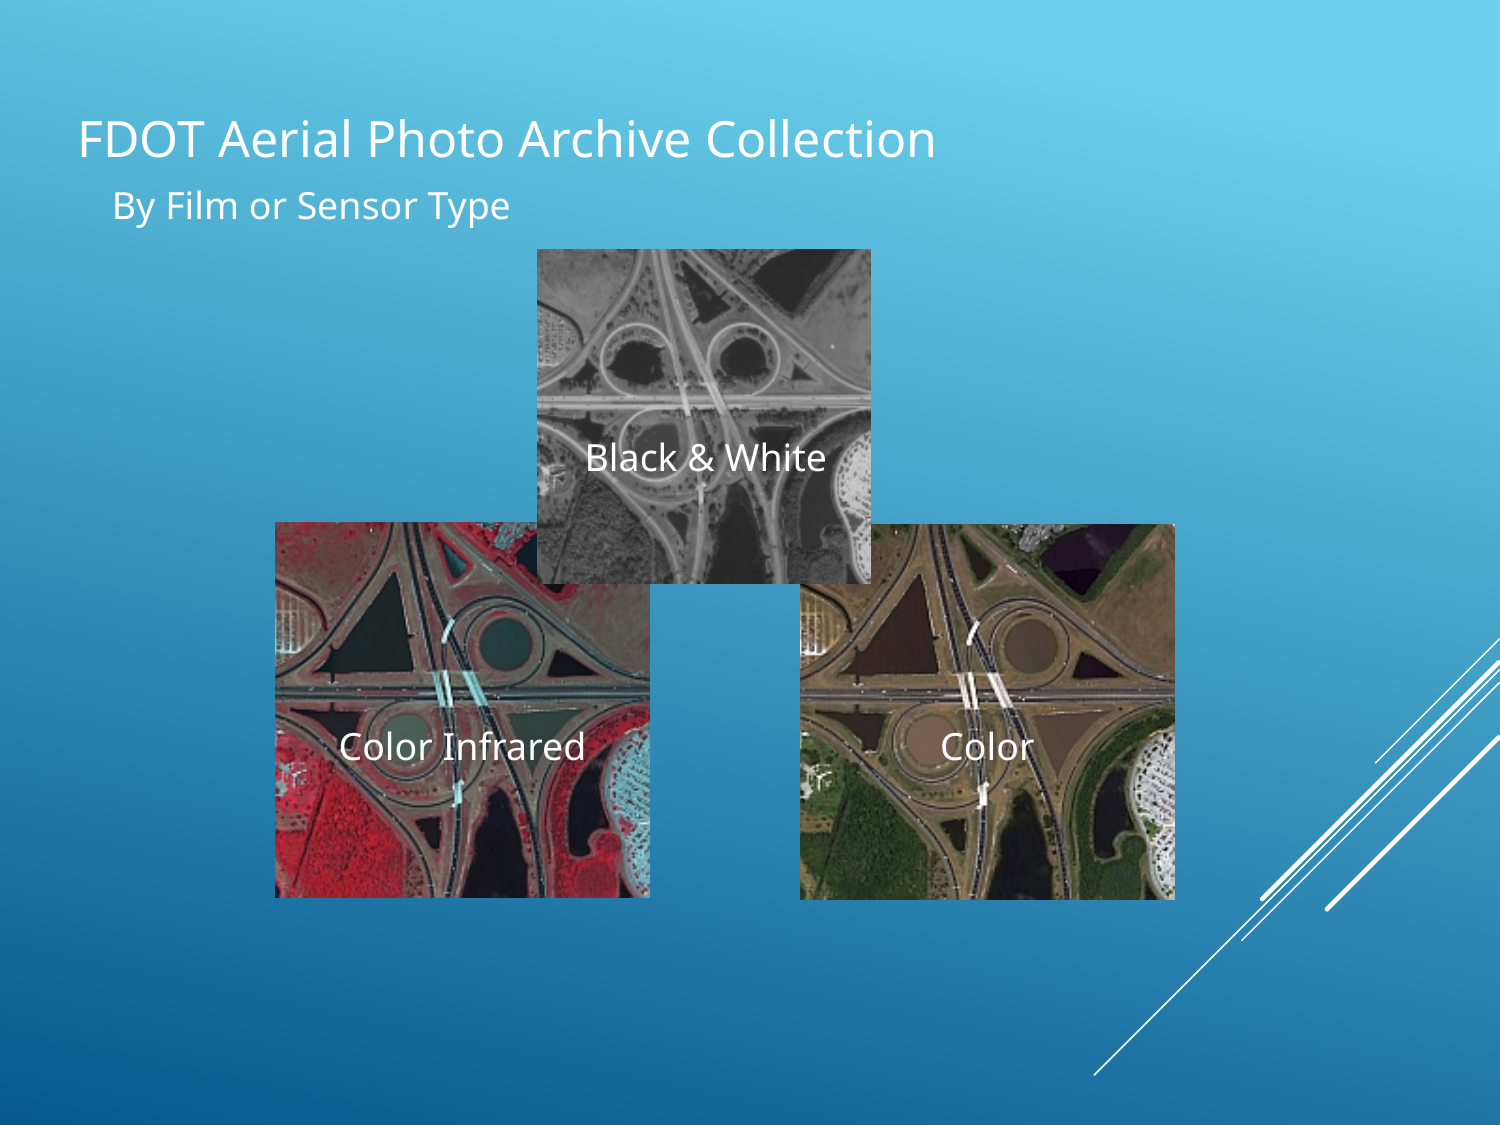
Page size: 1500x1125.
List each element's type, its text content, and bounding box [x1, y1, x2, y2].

title FDOT Aerial Photo Archive Collection [62, 62, 1300, 175]
text_box By Film or Sensor Type [97, 174, 537, 235]
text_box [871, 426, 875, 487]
picture [274, 249, 1176, 901]
